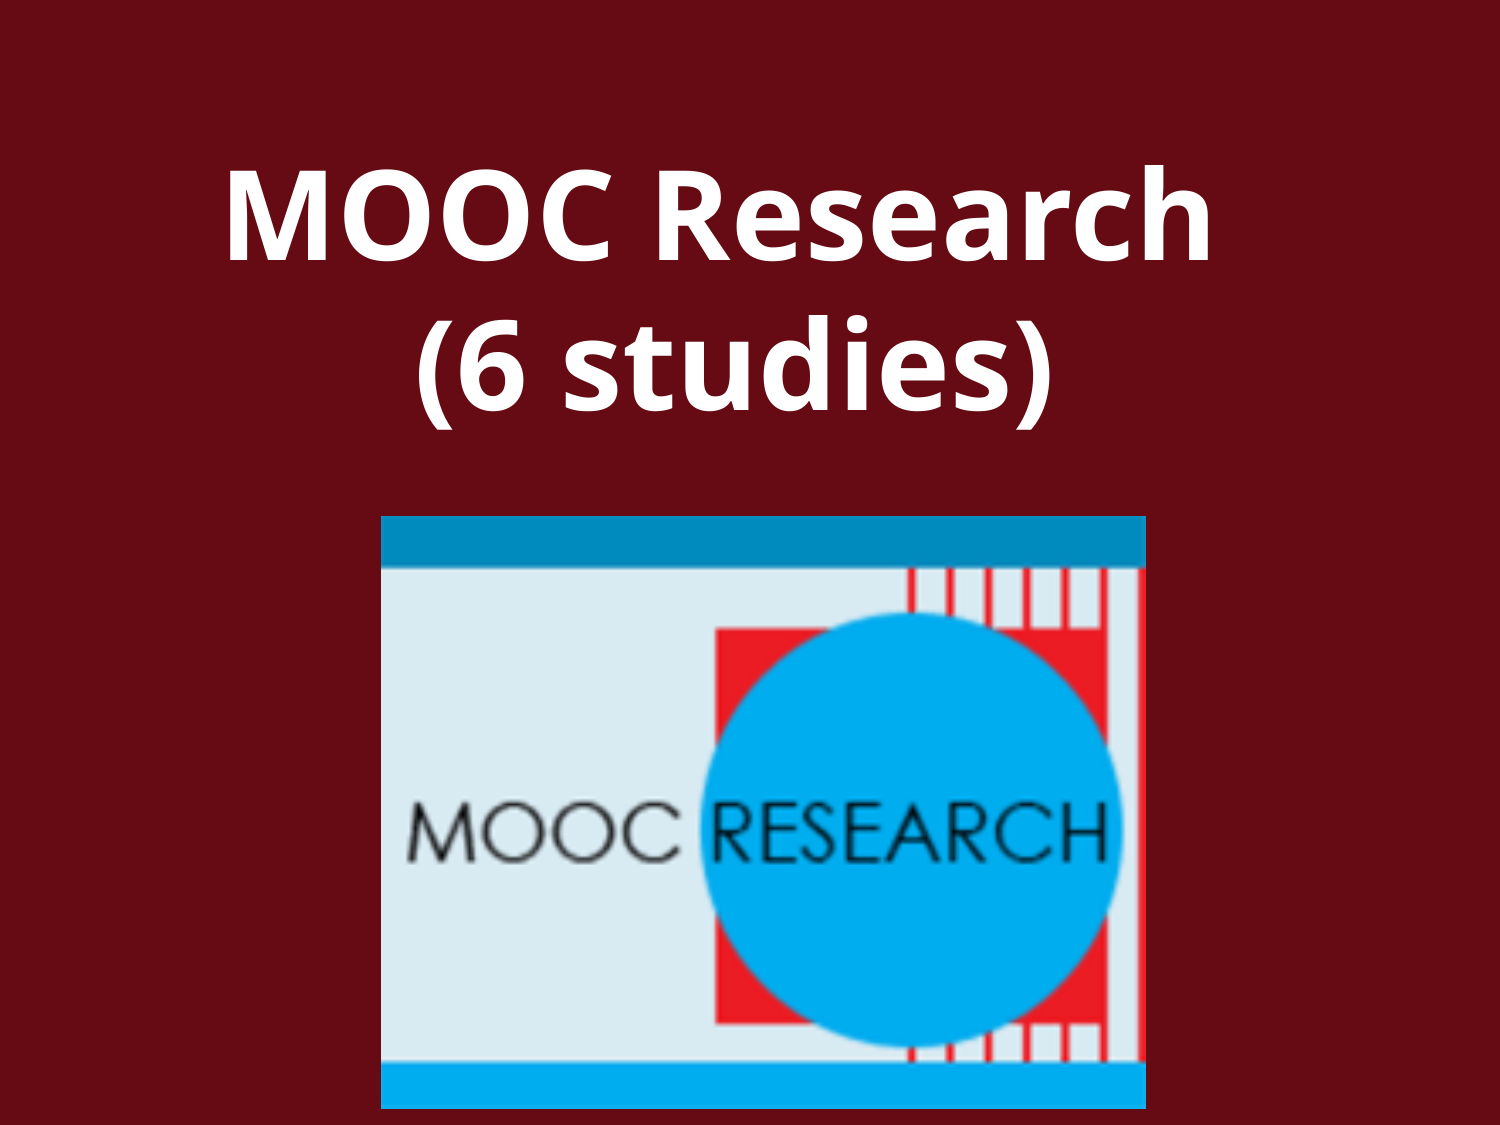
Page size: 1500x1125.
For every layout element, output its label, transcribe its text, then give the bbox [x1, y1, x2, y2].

picture [380, 565, 1147, 1064]
title MOOC Research (6 studies) [110, 130, 1360, 440]
